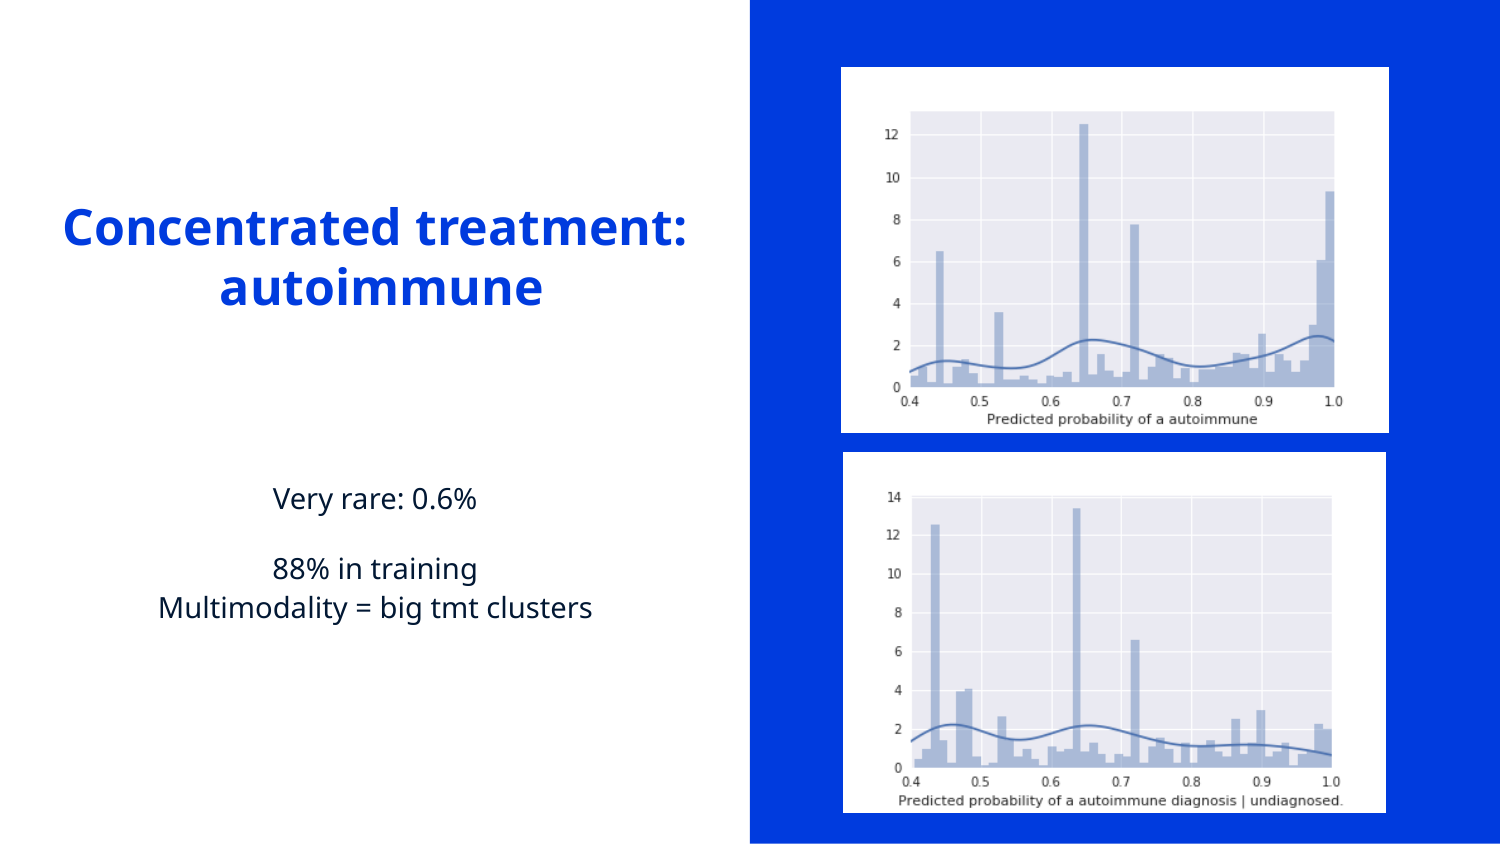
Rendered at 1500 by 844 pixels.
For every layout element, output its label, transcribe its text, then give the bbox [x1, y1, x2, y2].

title Concentrated treatment: autoimmune [43, 122, 708, 331]
subtitle Very rare: 0.6% 88% in training Multimodality = big tmt clusters [43, 430, 708, 639]
picture [843, 451, 1386, 814]
picture [840, 67, 1389, 434]
